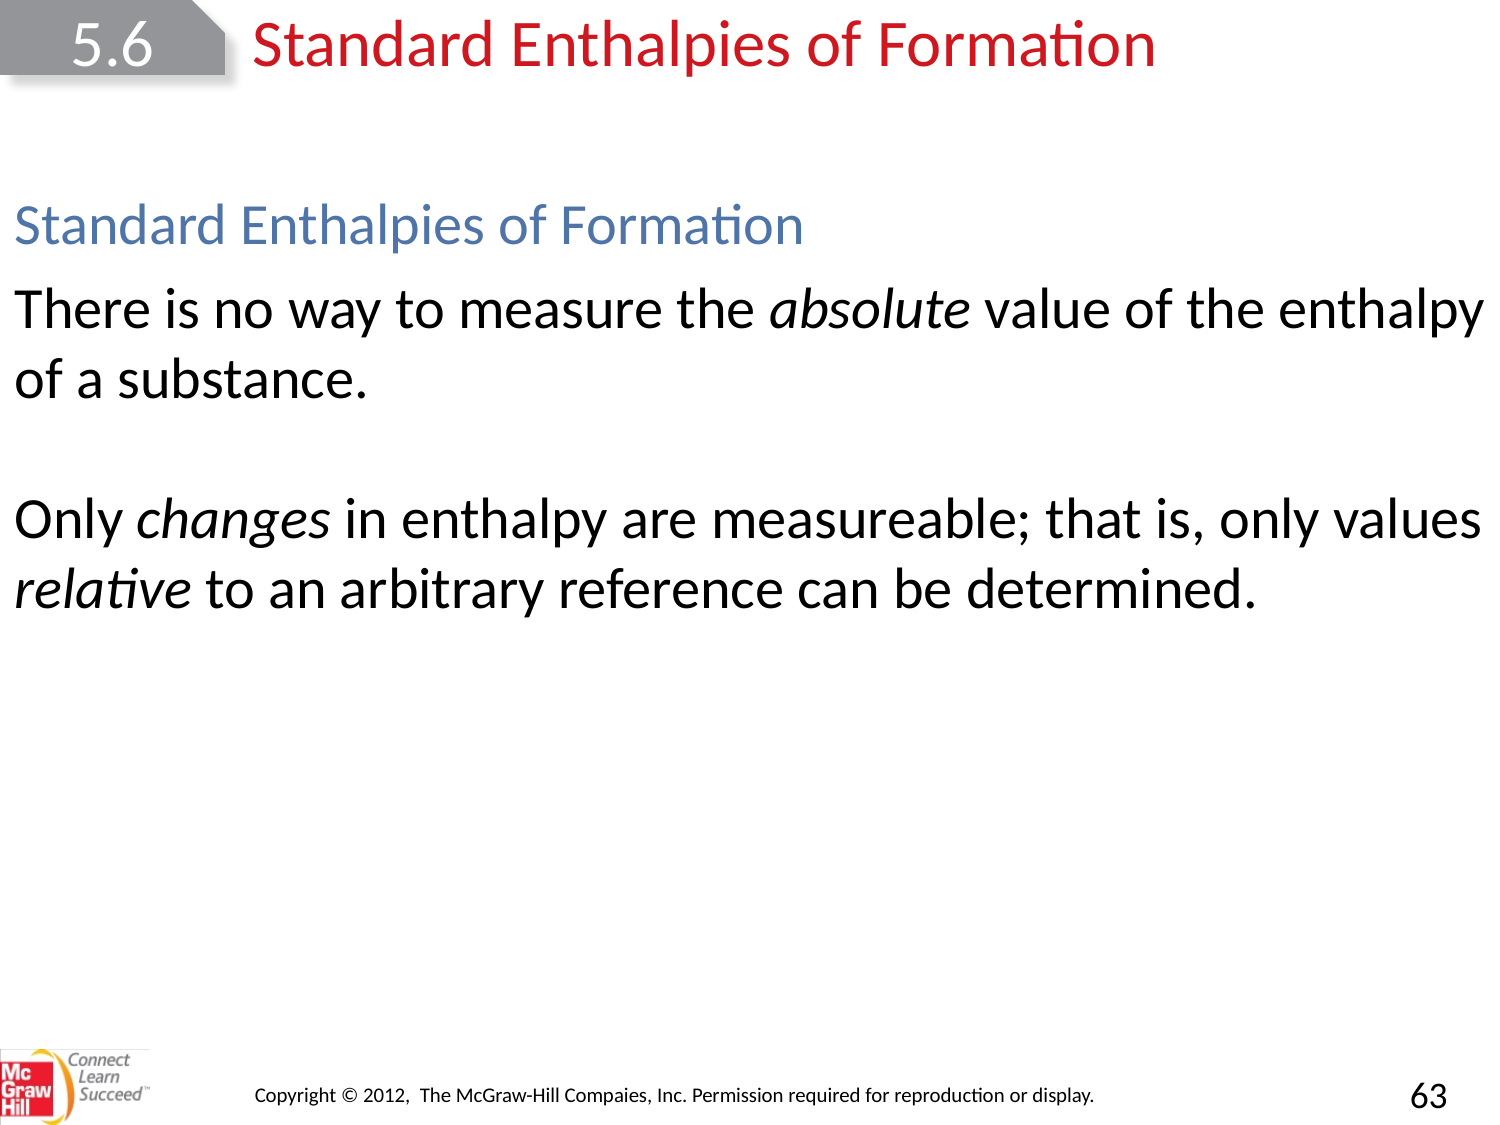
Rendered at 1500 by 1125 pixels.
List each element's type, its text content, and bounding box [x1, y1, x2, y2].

list 5.6 [0, 0, 225, 73]
list Standard Enthalpies of Formation [237, 0, 1500, 178]
list Copyright © 2012, The McGraw-Hill Compaies, Inc. Permission required for reproduction or display. [187, 1074, 1163, 1113]
text_box There is no way to measure the absolute value of the enthalpy of a substance. Only changes in enthalpy are measureable; that is, only values relative to an arbitrary reference can be determined. [0, 262, 1500, 628]
picture [0, 1049, 150, 1125]
list Standard Enthalpies of Formation [0, 178, 1500, 259]
list 63 [1212, 1074, 1463, 1113]
